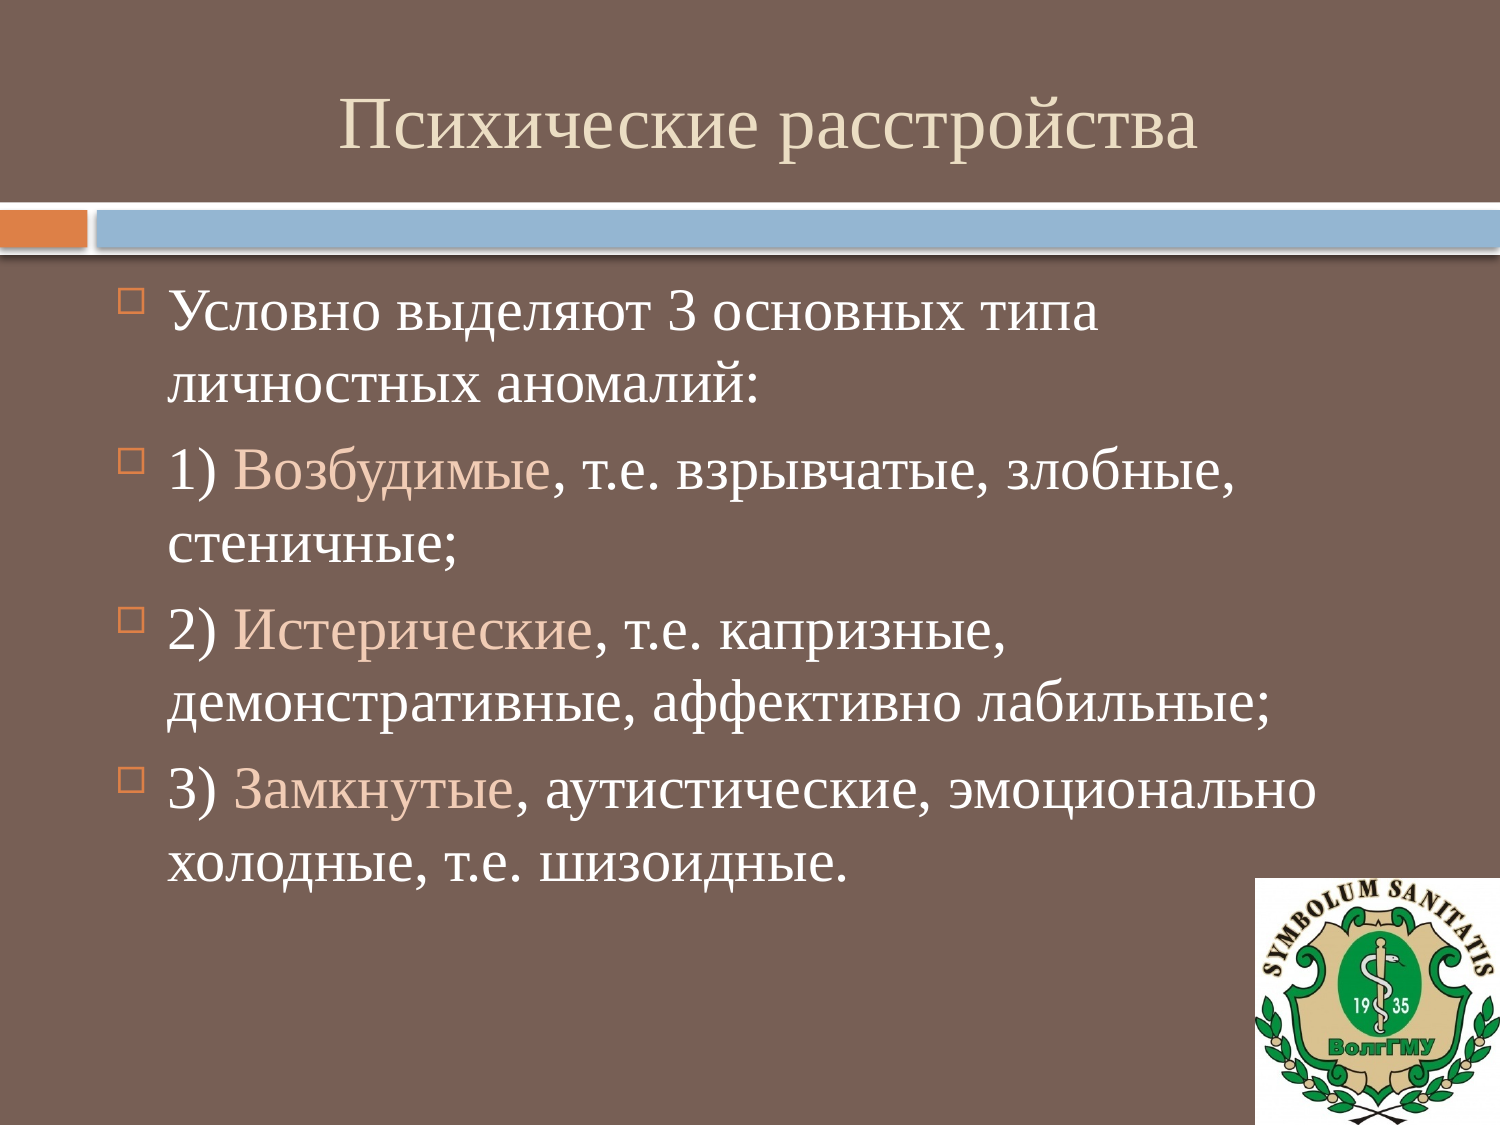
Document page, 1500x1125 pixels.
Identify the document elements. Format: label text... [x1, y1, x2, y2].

list Условно выделяют 3 основных типа личностных аномалий: 1) Возбудимые, т.е. взрывчатые, злобные, стеничные; 2) Истерические, т.е. капризные, демонстративные, аффективно лабильные; 3) Замкнутые, аутистические, эмоционально холодные, т.е. шизоидные. [100, 262, 1438, 1000]
title Психические расстройства [100, 37, 1438, 200]
picture [1255, 878, 1500, 1125]
